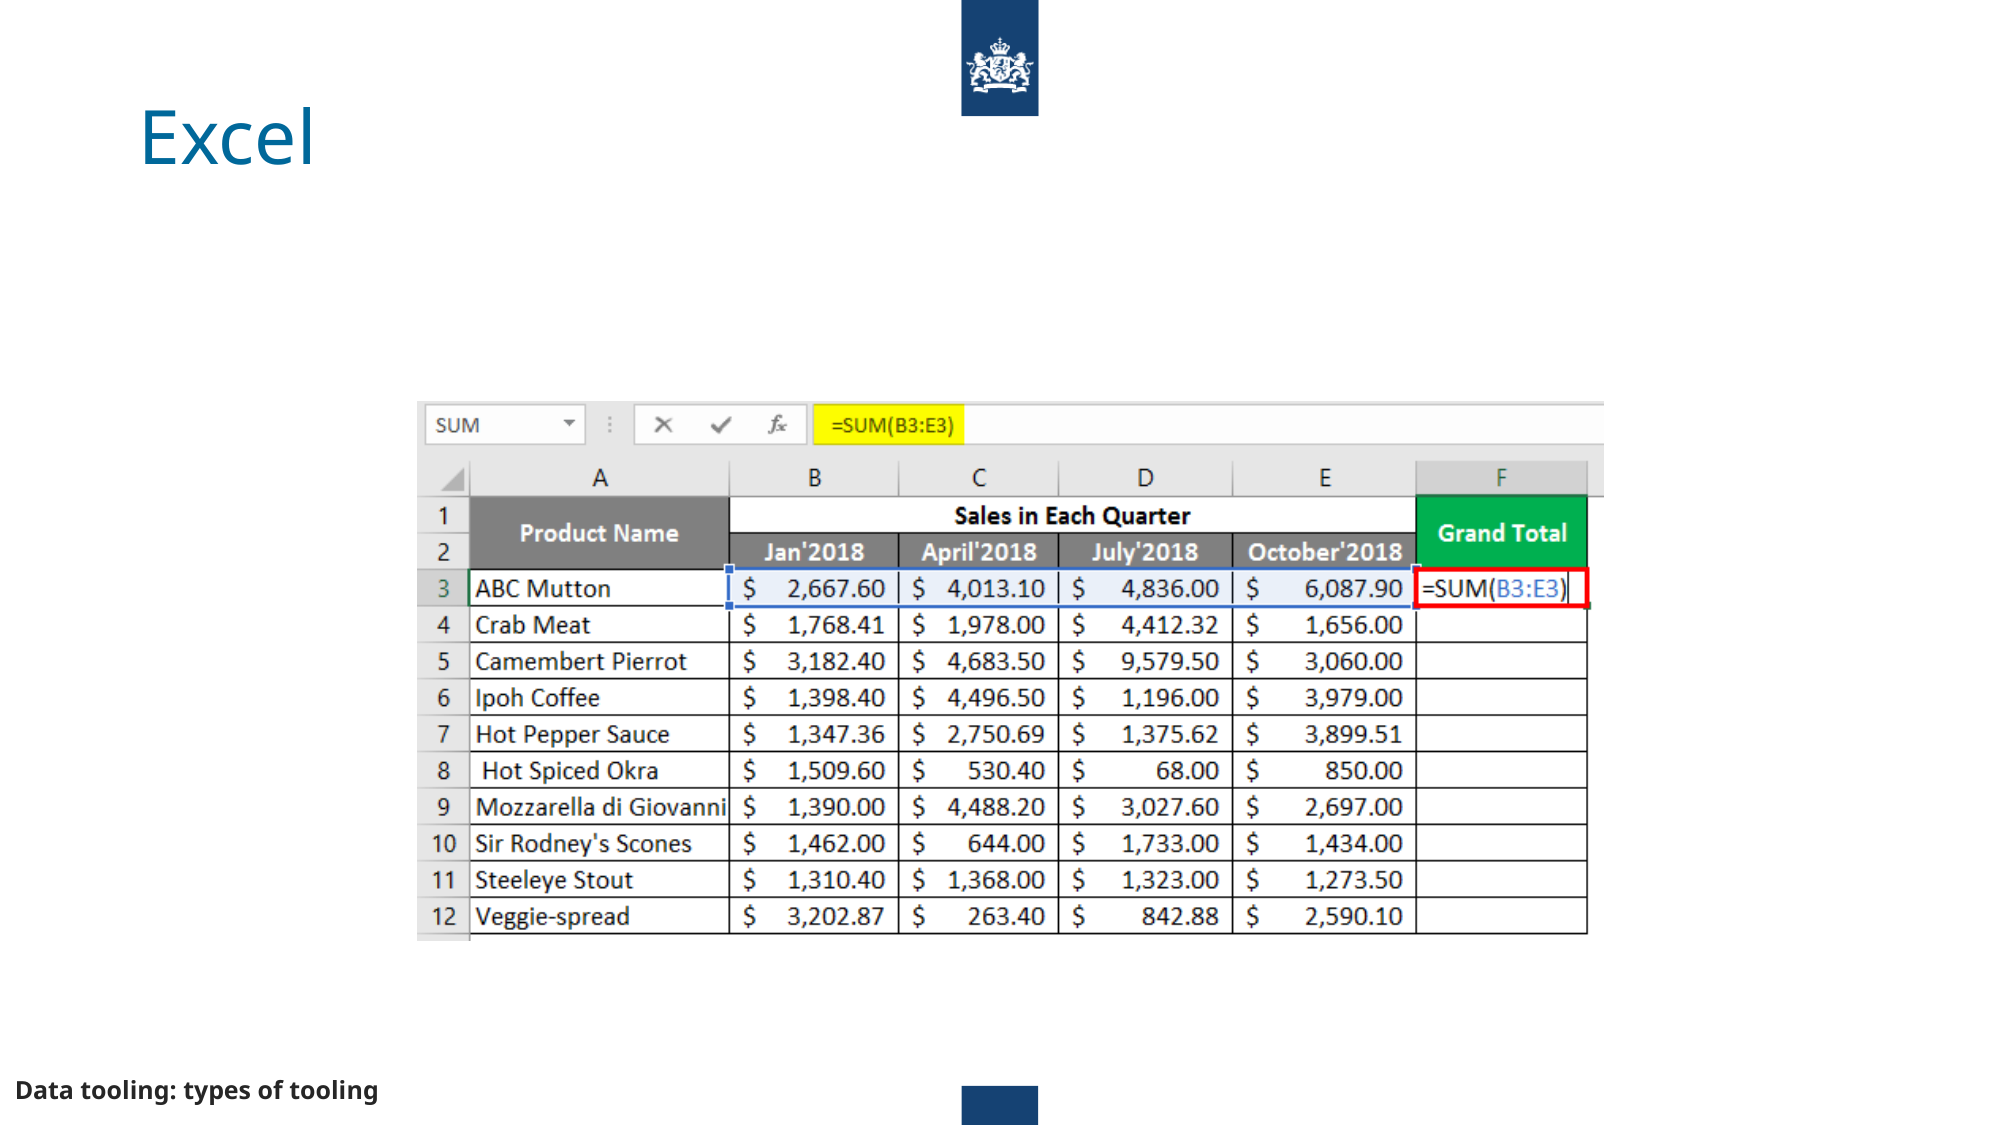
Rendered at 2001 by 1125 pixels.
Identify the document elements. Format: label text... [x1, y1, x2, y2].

text_box Data tooling: types of tooling [0, 1059, 821, 1121]
picture [0, 0, 2001, 175]
text_box Excel [123, 46, 1206, 188]
picture [417, 401, 1604, 941]
